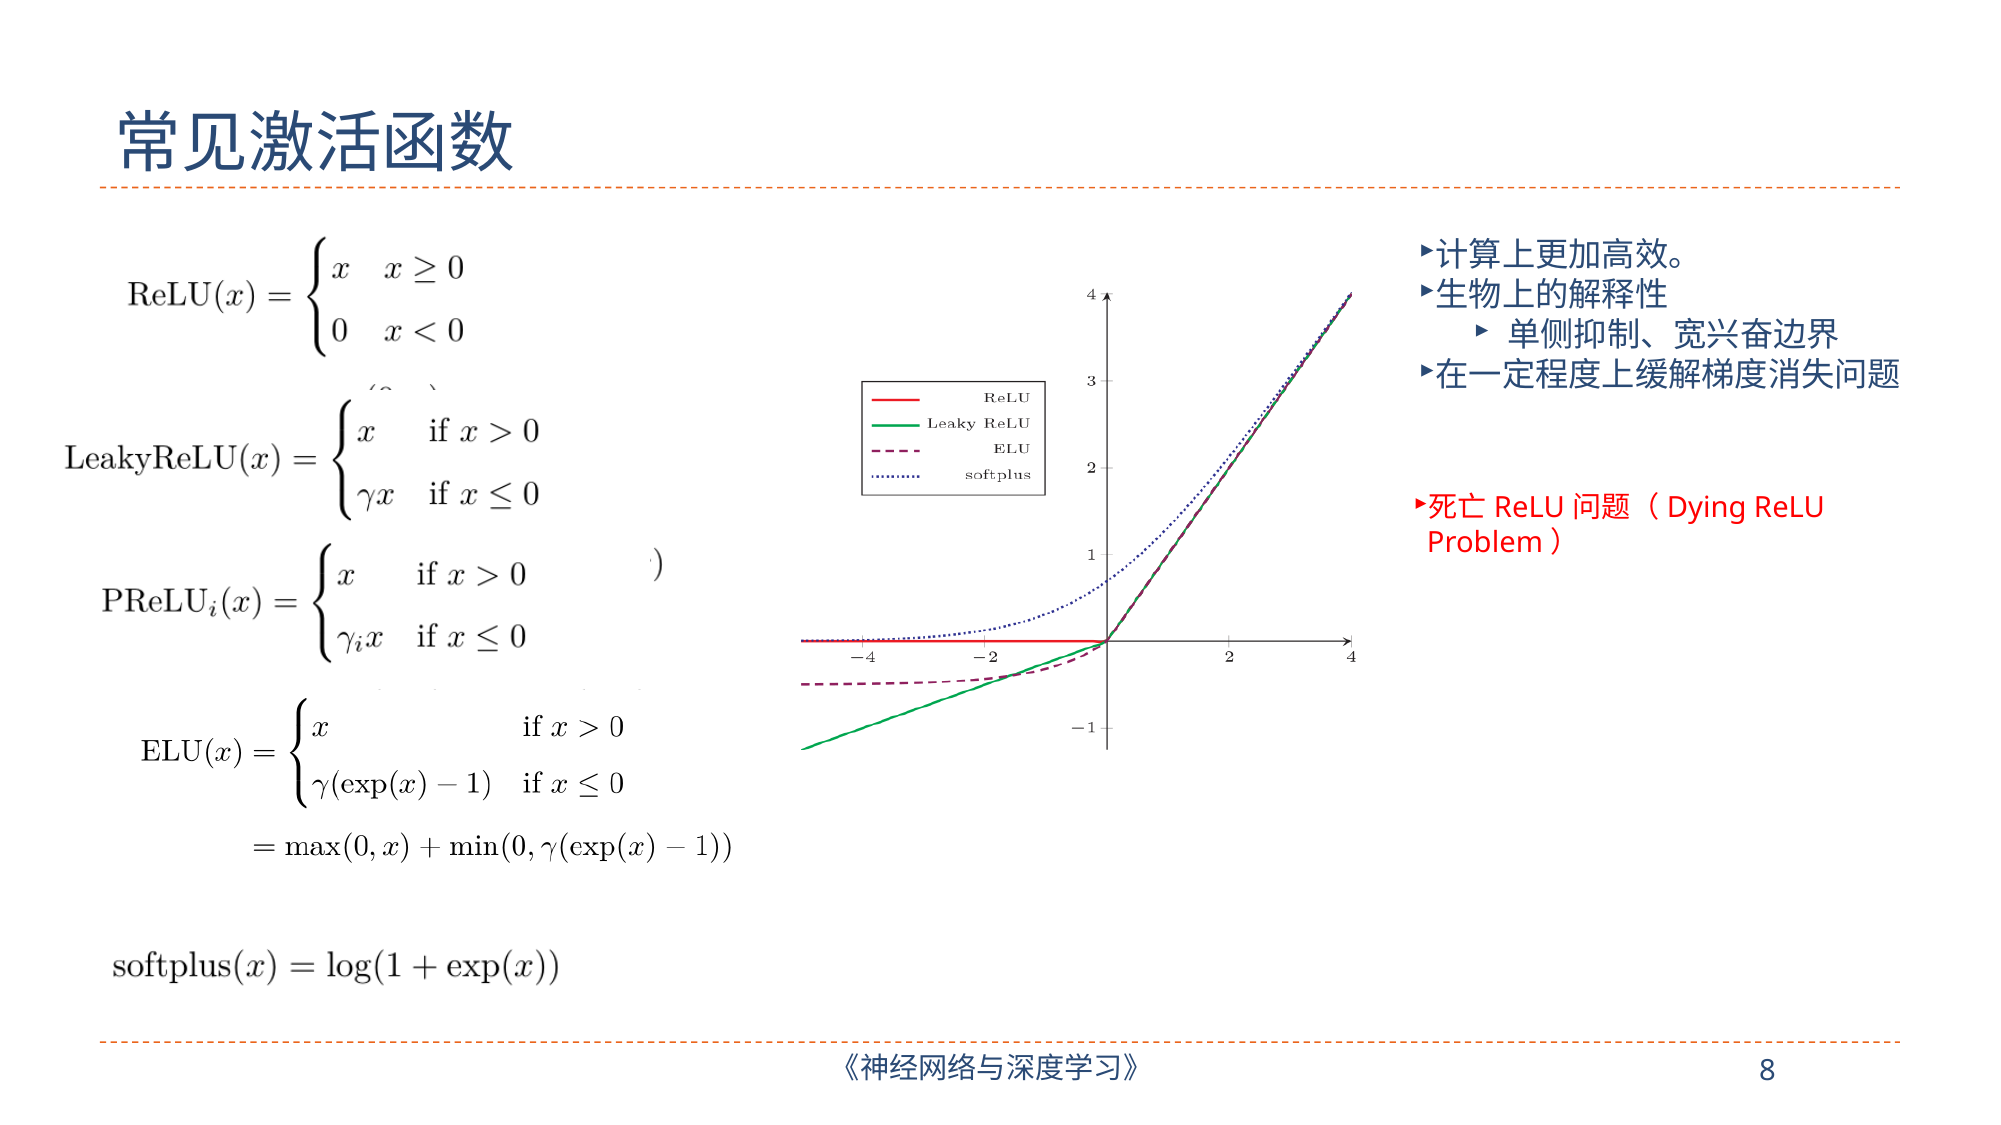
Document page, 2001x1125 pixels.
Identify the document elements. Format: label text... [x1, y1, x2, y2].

picture [52, 227, 1473, 880]
text_box 计算上更加高效。 生物上的解释性 单侧抑制、宽兴奋边界 在一定程度上缓解梯度消失问题 [1404, 226, 1939, 401]
picture [102, 940, 561, 999]
title 常见激活函数 [99, 24, 1900, 188]
text_box 死亡ReLU问题（Dying ReLU Problem） [1478, 481, 1971, 566]
